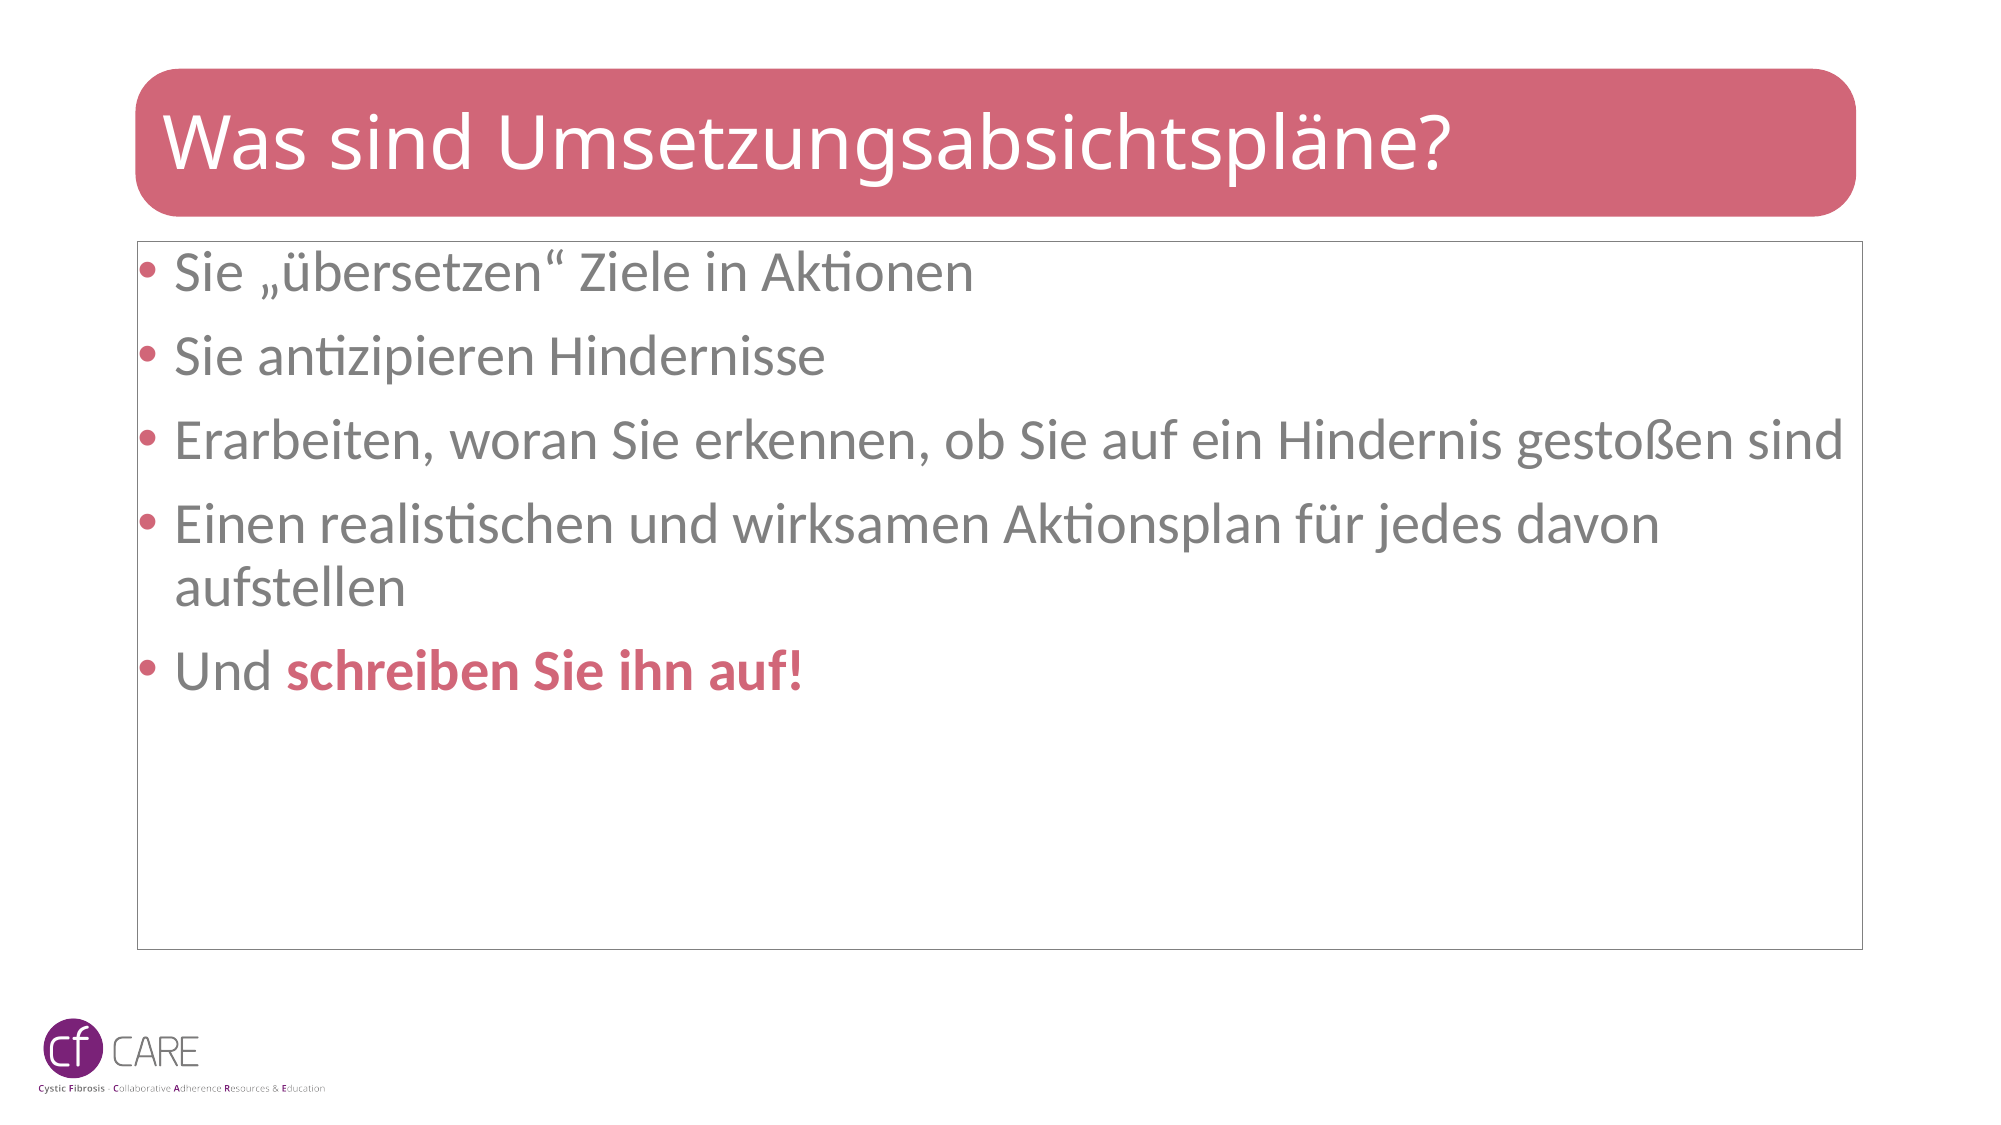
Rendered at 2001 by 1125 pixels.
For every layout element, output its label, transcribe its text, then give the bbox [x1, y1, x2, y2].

title Was sind Umsetzungsabsichtspläne? [162, 93, 1840, 203]
list Sie „übersetzen“ Ziele in Aktionen Sie antizipieren Hindernisse Erarbeiten, woran Sie erkennen, ob Sie auf ein Hindernis gestoßen sind Einen realistischen und wirksamen Aktionsplan für jedes davon aufstellen Und schreiben Sie ihn auf! [137, 241, 1863, 950]
picture [33, 1013, 332, 1100]
